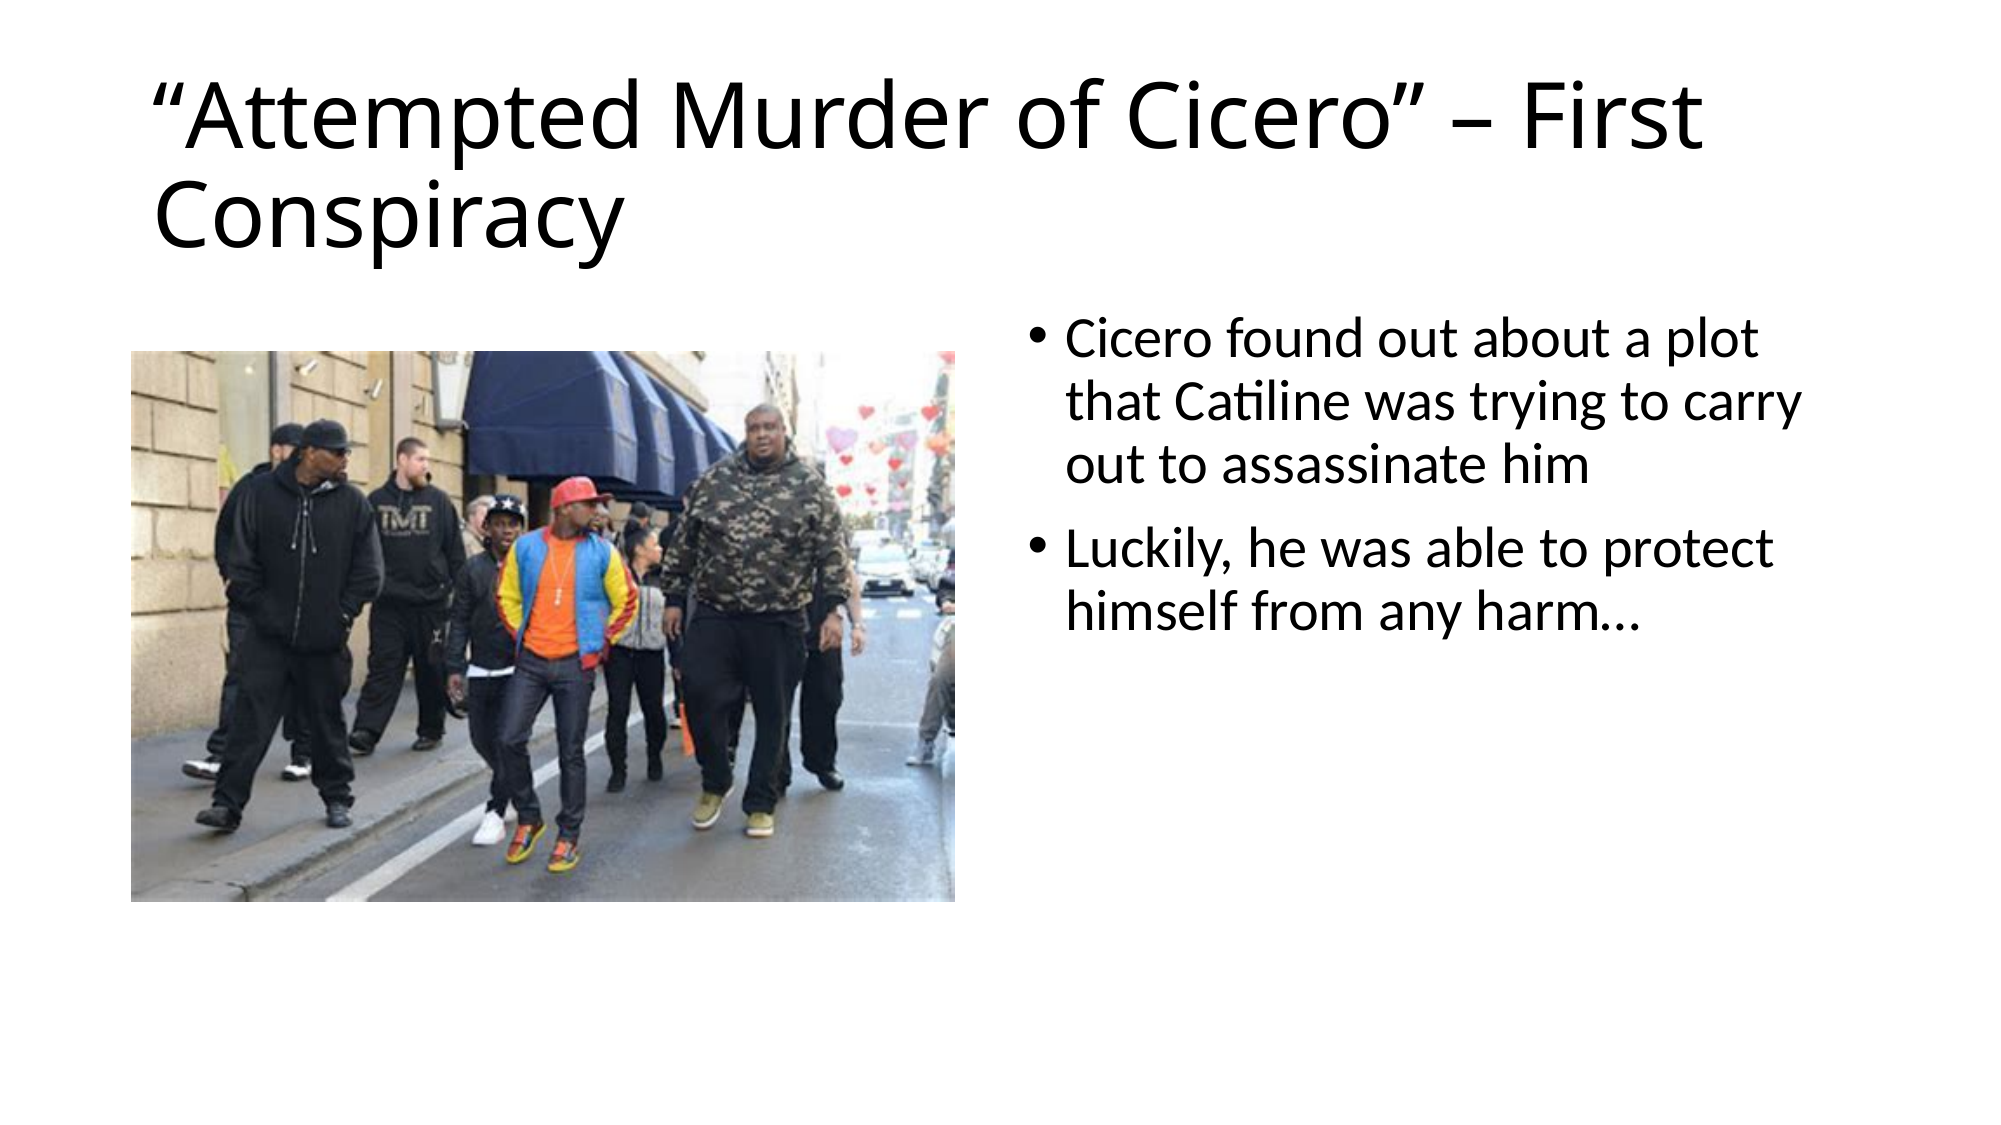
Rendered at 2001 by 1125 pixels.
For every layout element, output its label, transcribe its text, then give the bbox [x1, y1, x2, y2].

list Cicero found out about a plot that Catiline was trying to carry out to assassinate him Luckily, he was able to protect himself from any harm… [1012, 299, 1863, 1014]
picture [130, 351, 955, 902]
title “Attempted Murder of Cicero” – First Conspiracy [137, 59, 1863, 278]
